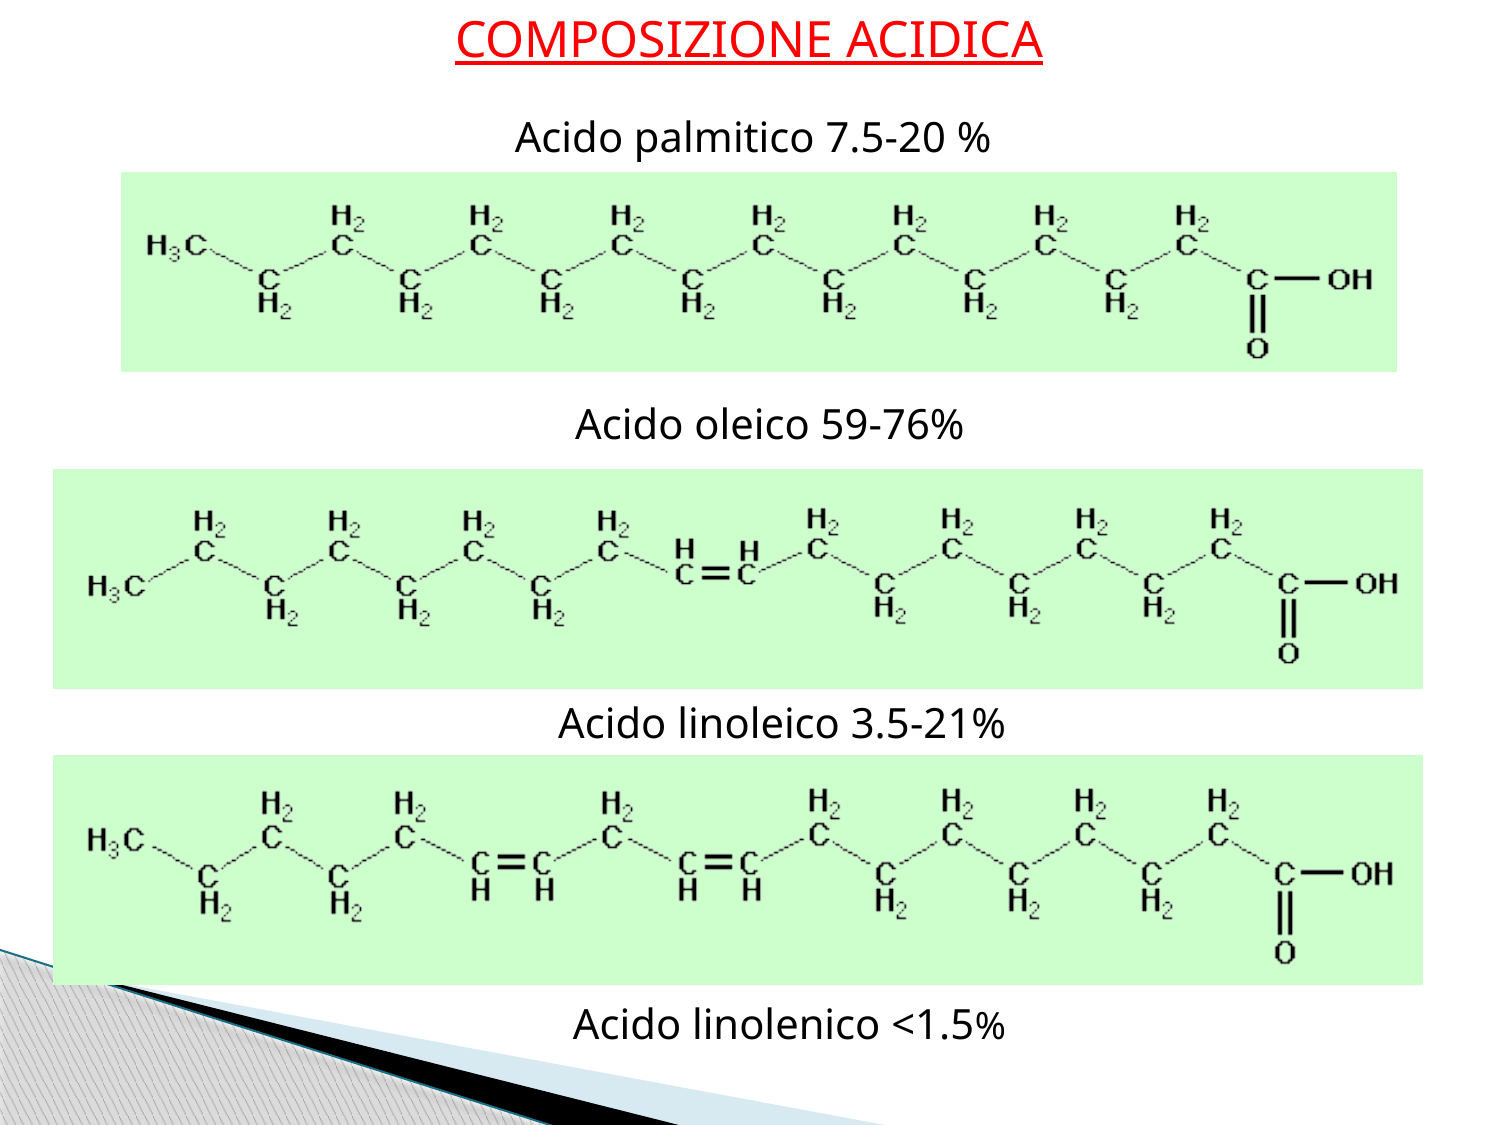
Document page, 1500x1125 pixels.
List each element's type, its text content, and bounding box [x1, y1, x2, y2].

text_box Acido linoleico 3.5-21% [543, 702, 1022, 754]
text_box Acido palmitico 7.5-20 % [499, 103, 1007, 168]
text_box Acido linolenico <1.5% [558, 997, 1021, 1056]
text_box COMPOSIZIONE ACIDICA [312, 0, 1187, 75]
picture [52, 469, 1424, 690]
text_box Acido oleico 59-76% [560, 390, 980, 456]
picture [52, 754, 1424, 986]
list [120, 171, 1397, 373]
